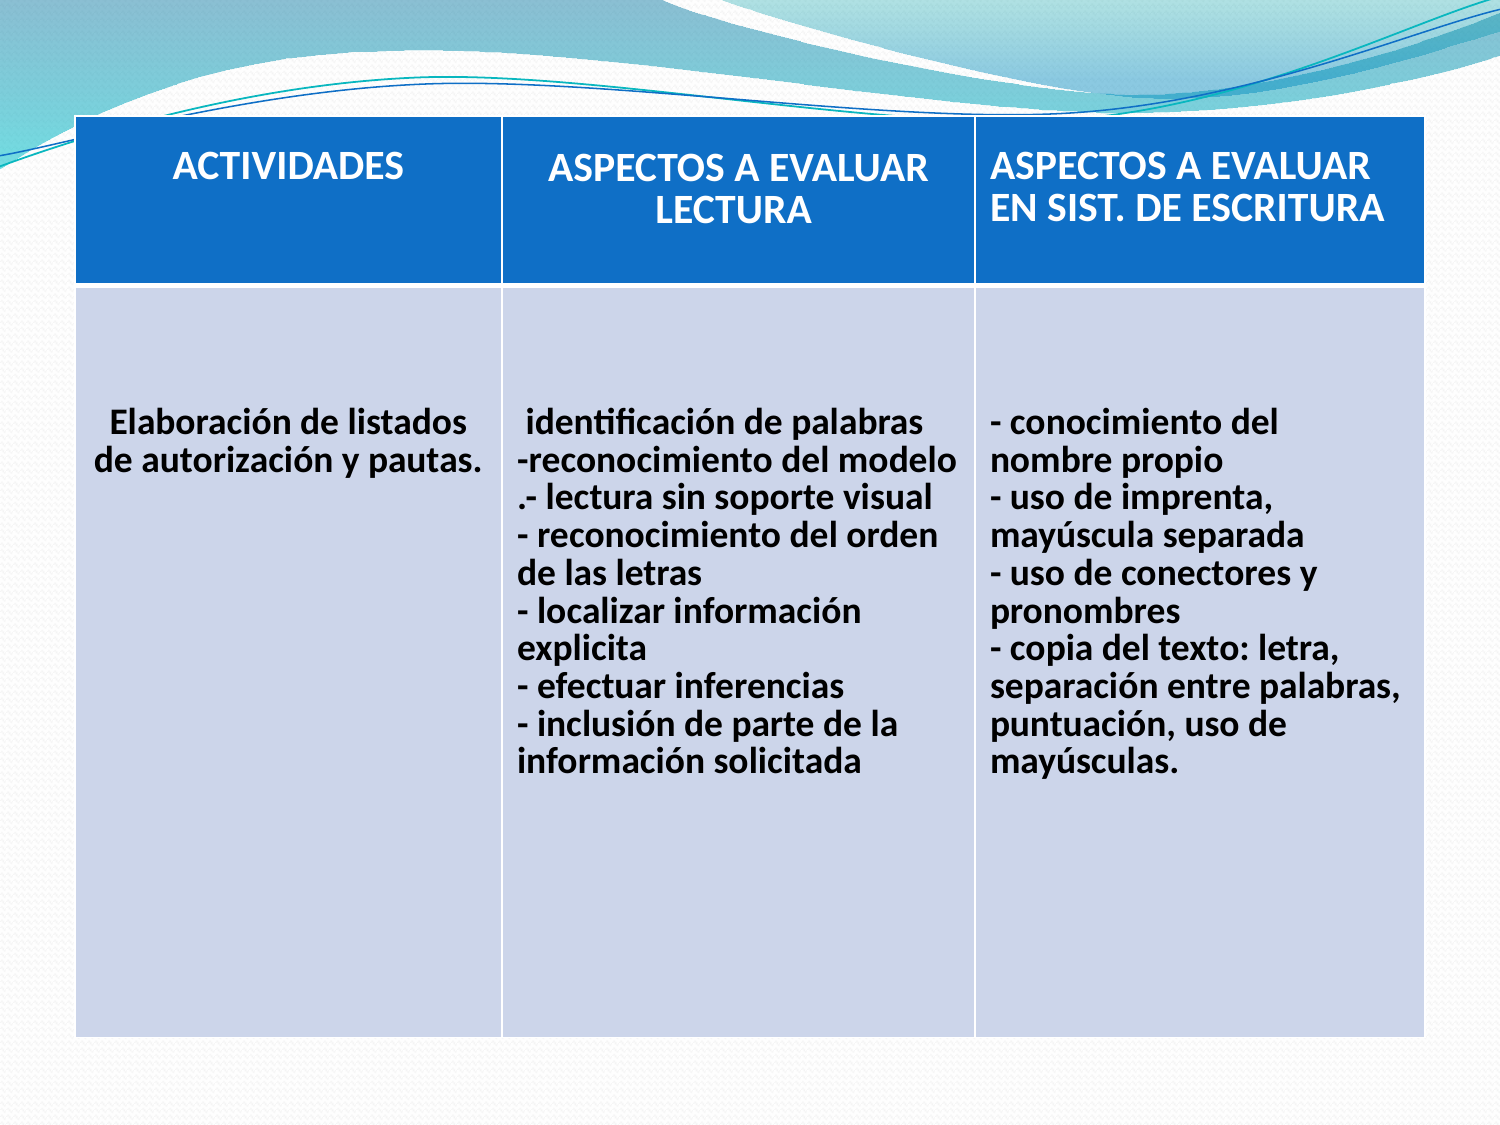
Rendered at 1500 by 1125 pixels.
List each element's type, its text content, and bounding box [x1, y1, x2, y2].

table_cell Elaboración de listados de autorización y pautas. [76, 288, 501, 1037]
table_header ASPECTOS A EVALUAR EN SIST. DE ESCRITURA [976, 117, 1424, 283]
table_cell identificación de palabras -reconocimiento del modelo .- lectura sin soporte visual - reconocimiento del orden de las letras - localizar información explicita - efectuar inferencias - inclusión de parte de la información solicitada [503, 288, 974, 1037]
table_header ACTIVIDADES [76, 117, 501, 283]
table_cell - conocimiento del nombre propio - uso de imprenta, mayúscula separada - uso de conectores y pronombres - copia del texto: letra, separación entre palabras, puntuación, uso de mayúsculas. [976, 288, 1424, 1037]
table_header ASPECTOS A EVALUAR LECTURA [503, 117, 974, 283]
